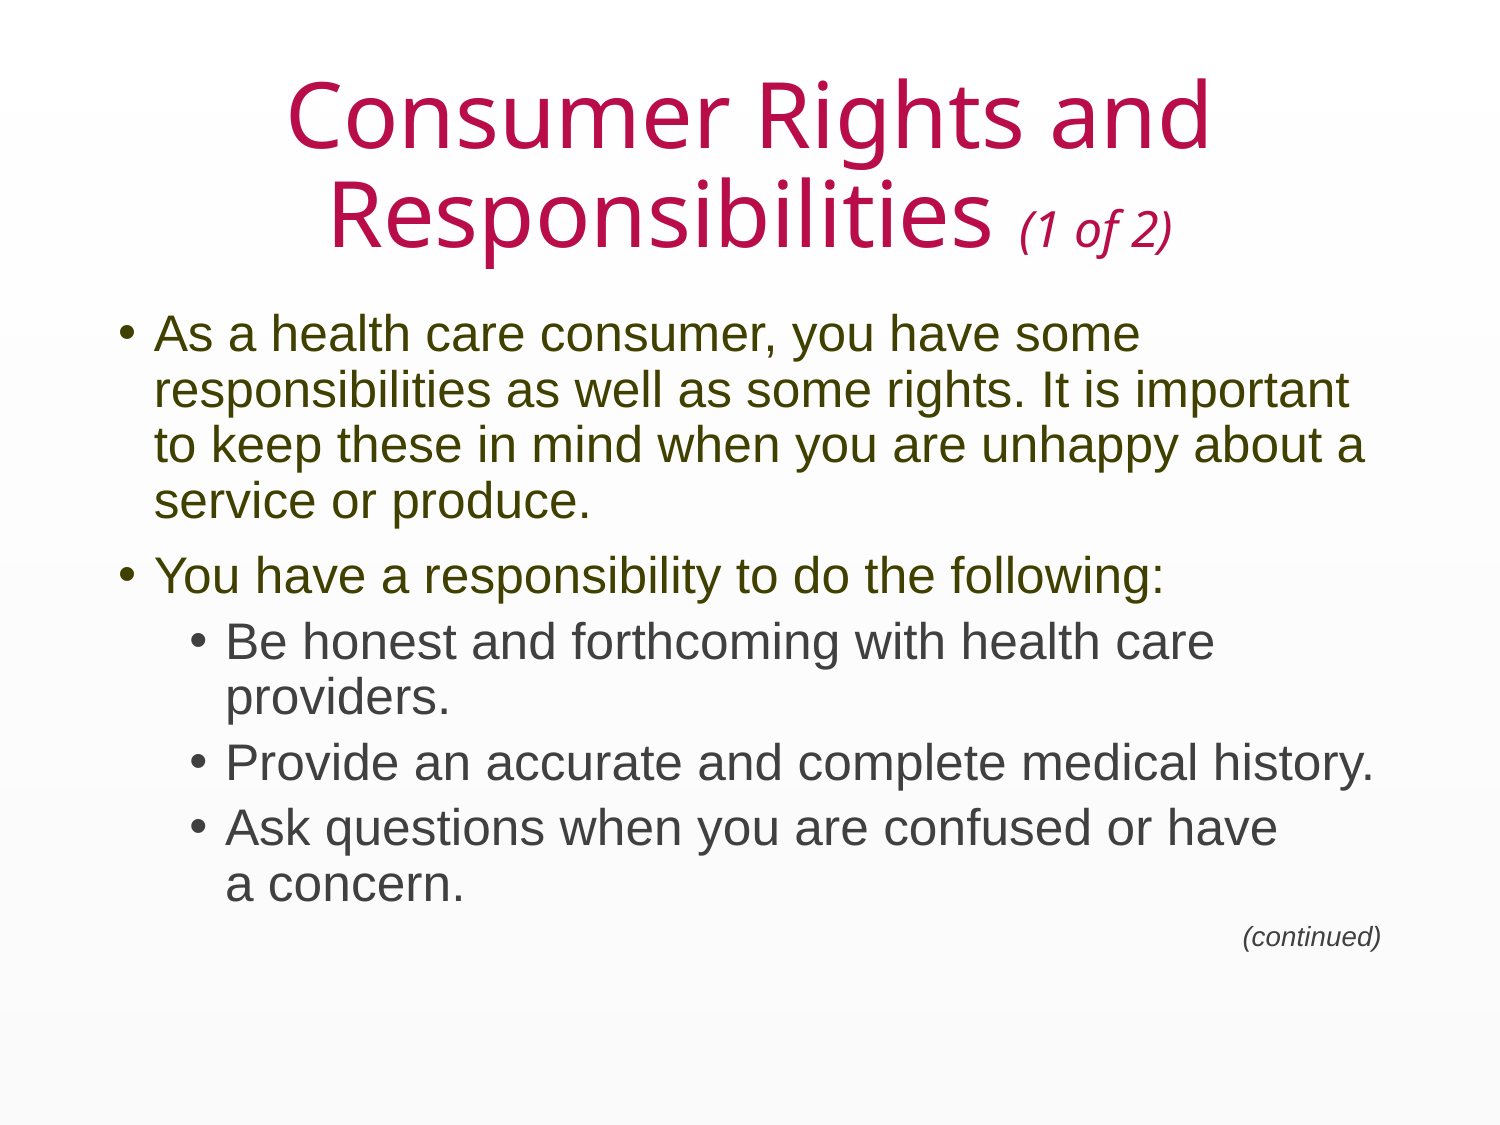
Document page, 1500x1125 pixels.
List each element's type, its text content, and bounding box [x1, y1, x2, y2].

list As a health care consumer, you have some responsibilities as well as some rights. It is important to keep these in mind when you are unhappy about a service or produce. You have a responsibility to do the following: Be honest and forthcoming with health care providers. Provide an accurate and complete medical history. Ask questions when you are confused or have a concern. (continued) [103, 299, 1397, 1014]
title Consumer Rights and Responsibilities (1 of 2) [103, 59, 1397, 278]
